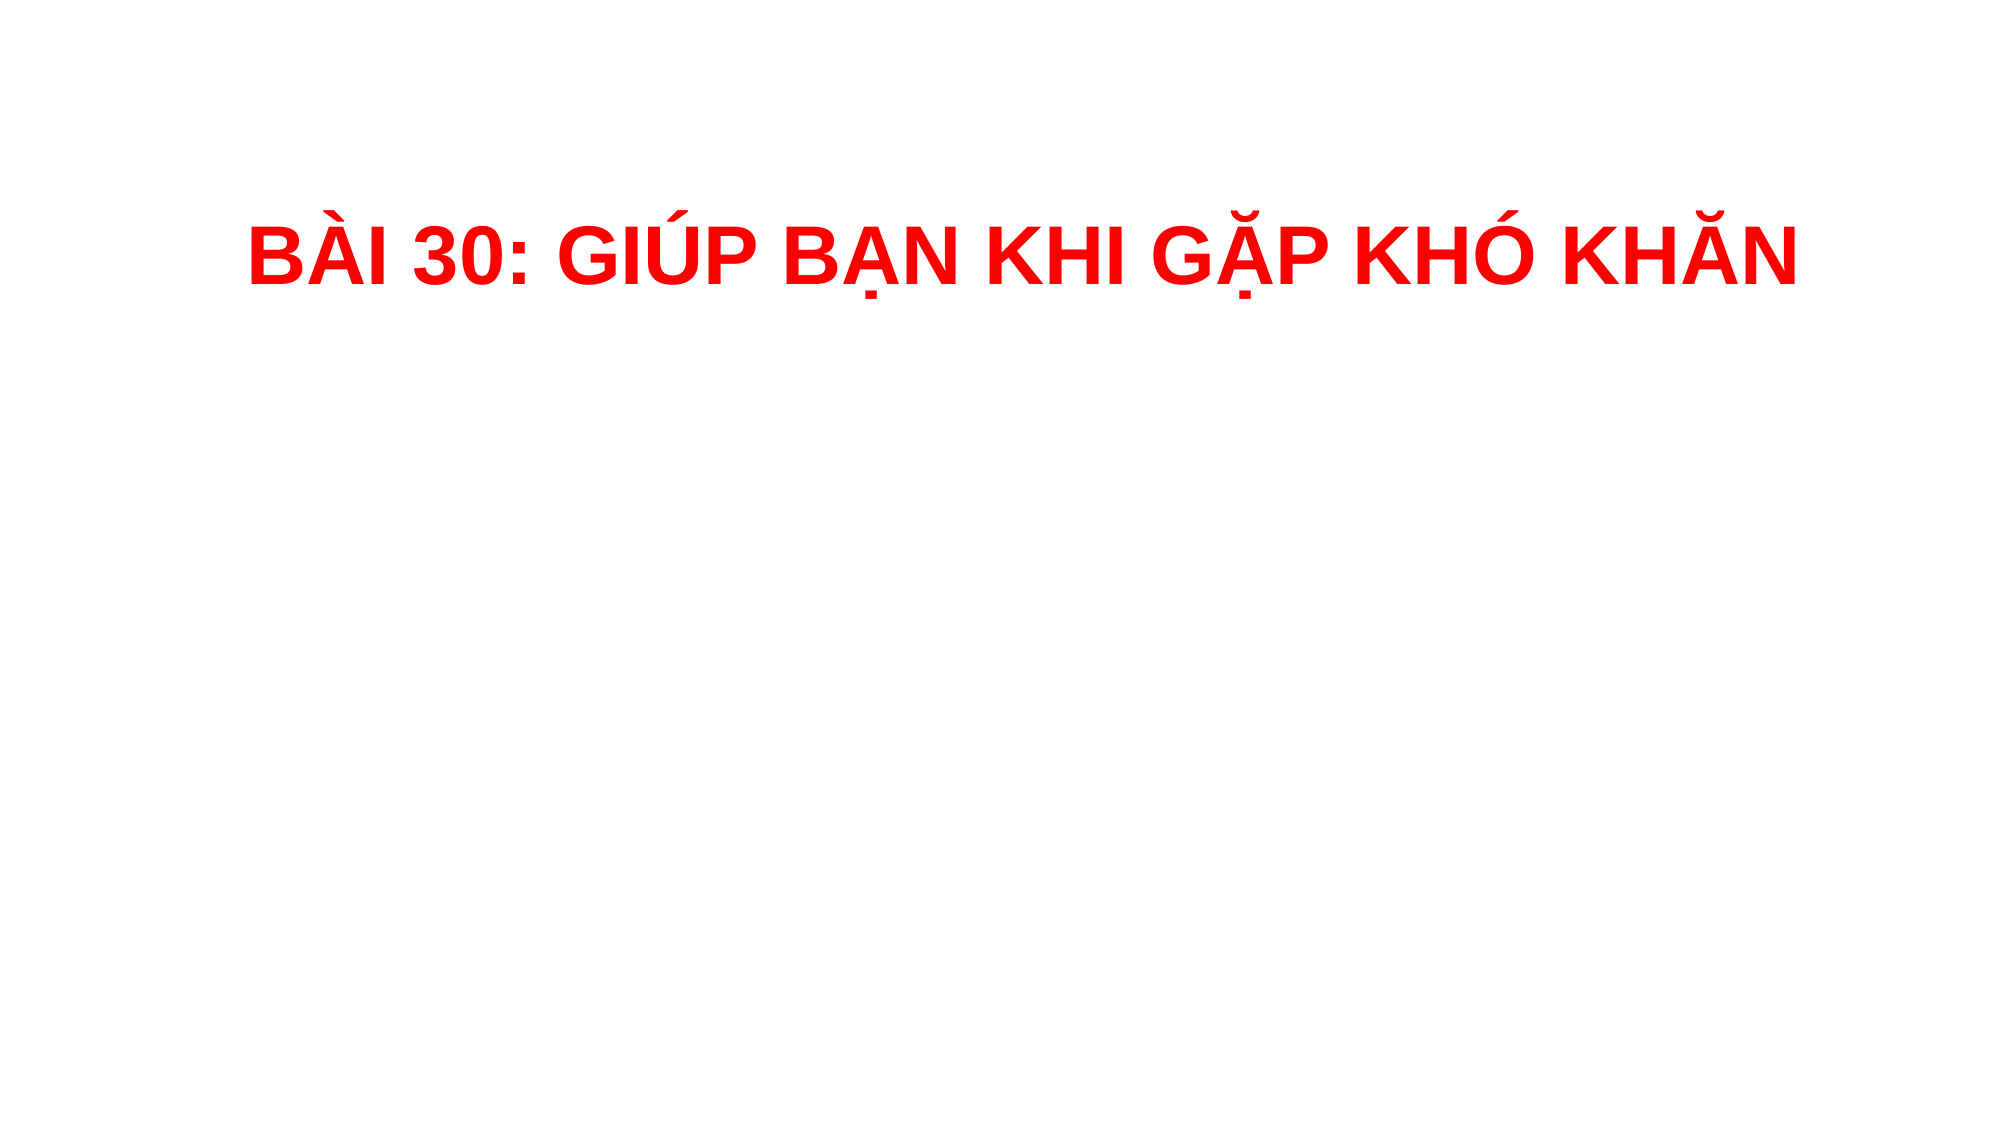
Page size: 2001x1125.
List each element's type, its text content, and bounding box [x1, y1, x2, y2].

text_box BÀI 30: GIÚP BẠN KHI GẶP KHÓ KHĂN [231, 193, 1943, 309]
